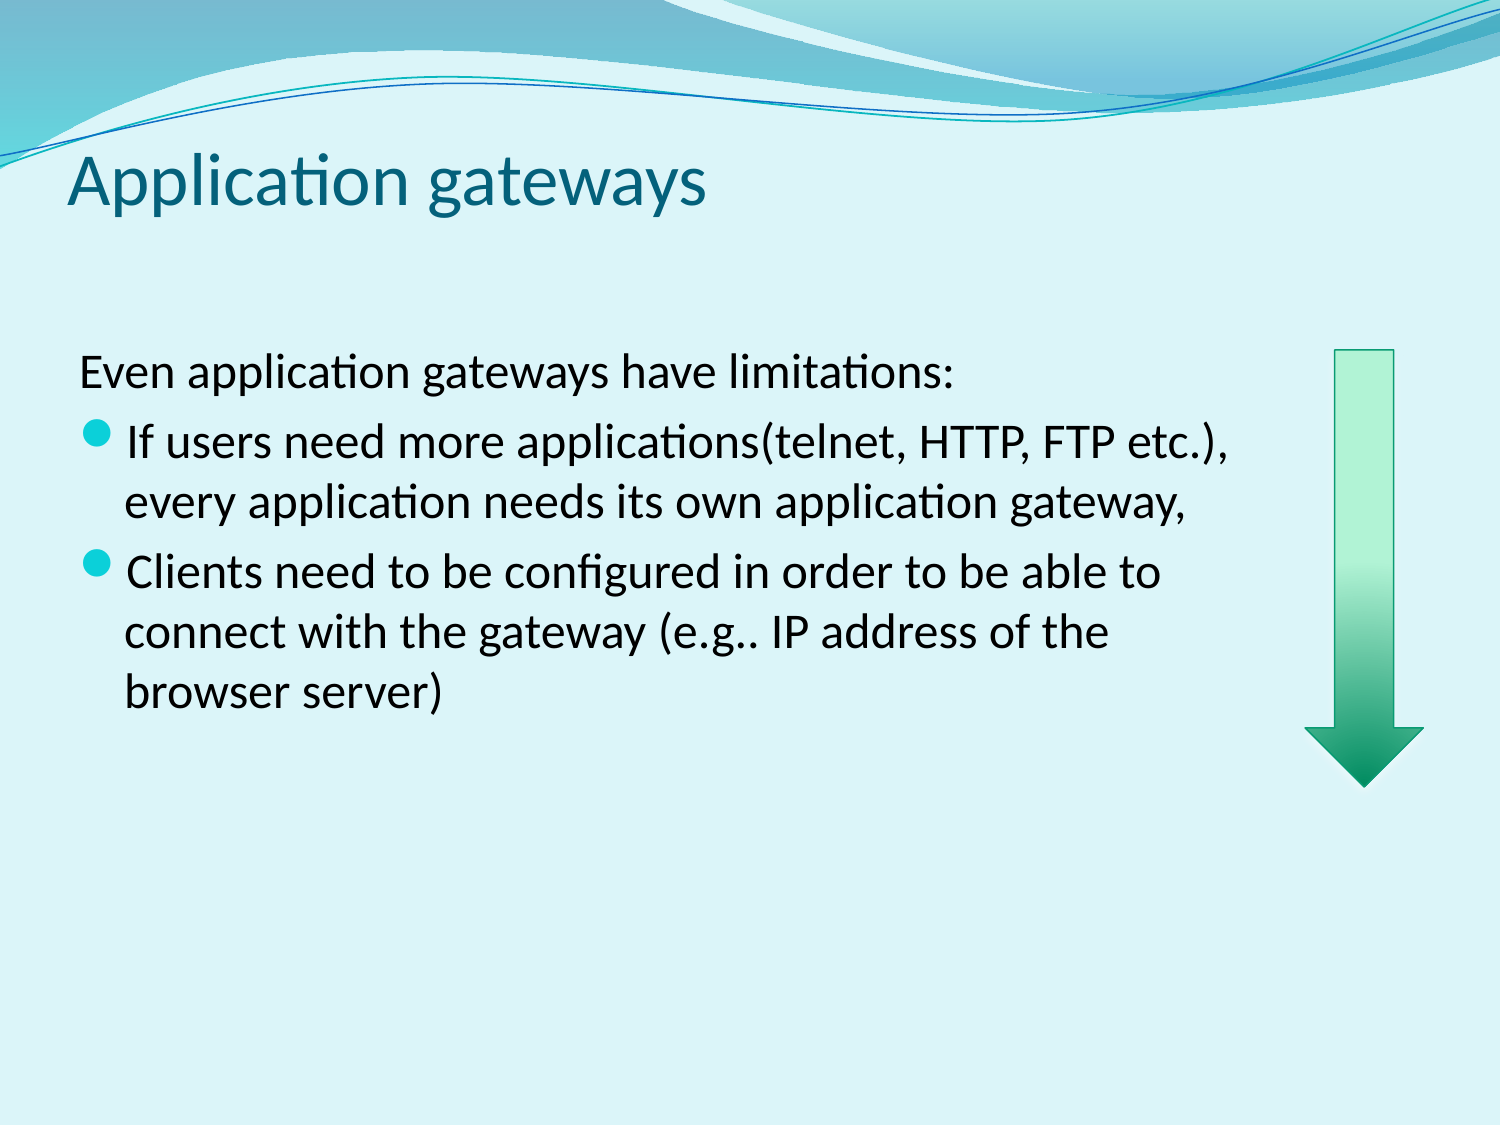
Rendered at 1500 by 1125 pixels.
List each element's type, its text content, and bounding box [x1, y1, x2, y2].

text_box Application gateways [67, 32, 1343, 221]
list Even application gateways have limitations: If users need more applications(telnet, HTTP, FTP etc.), every application needs its own application gateway, Clients need to be configured in order to be able to connect with the gateway (e.g.. IP address of the browser server) [64, 331, 1270, 1094]
text_box [1304, 349, 1424, 788]
